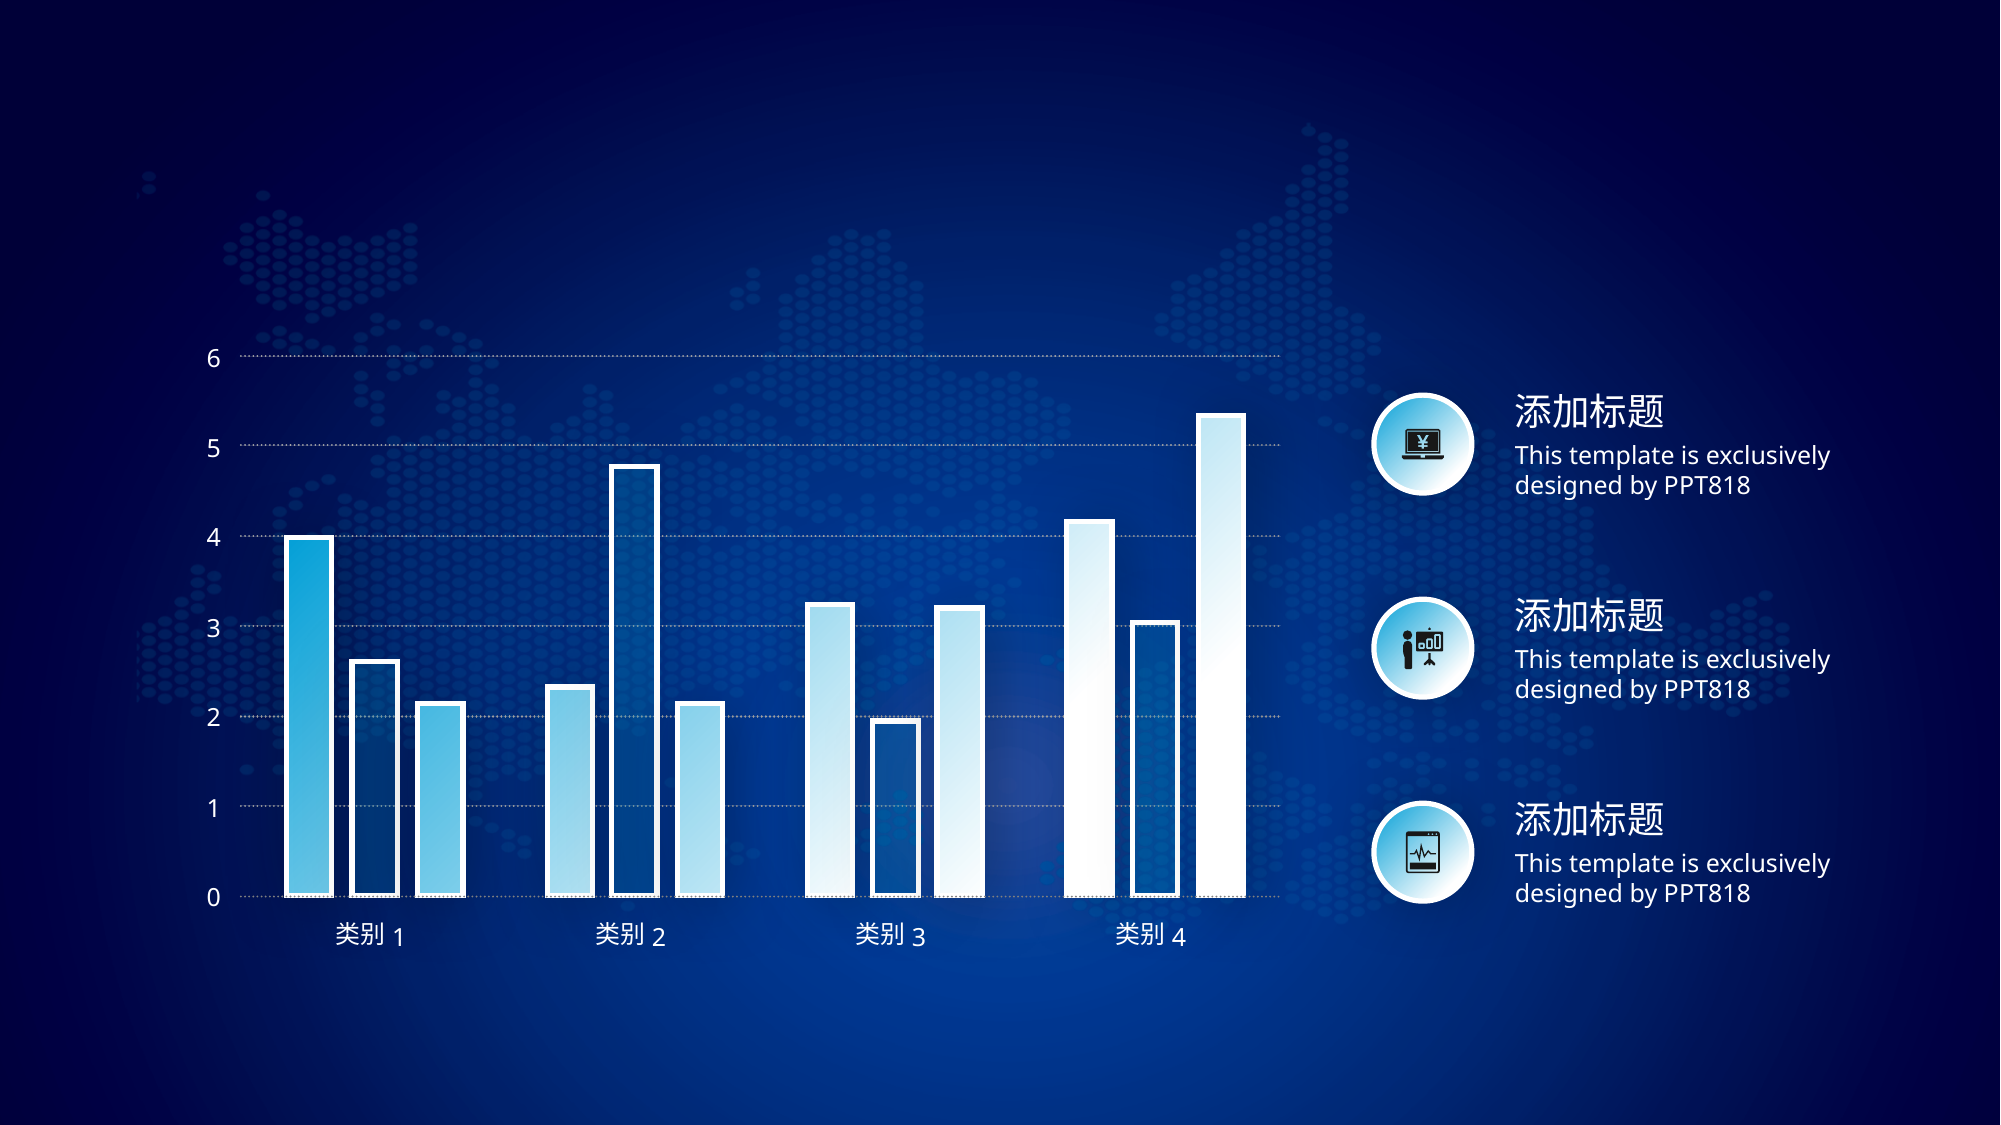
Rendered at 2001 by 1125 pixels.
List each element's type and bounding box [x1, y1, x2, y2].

text_box [1373, 599, 1472, 698]
text_box [1499, 584, 1889, 712]
picture [0, 0, 2000, 1125]
text_box [1373, 395, 1472, 494]
text_box [1499, 380, 1889, 508]
text_box [1373, 803, 1472, 902]
text_box [1499, 788, 1889, 916]
text_box [206, 342, 1282, 952]
